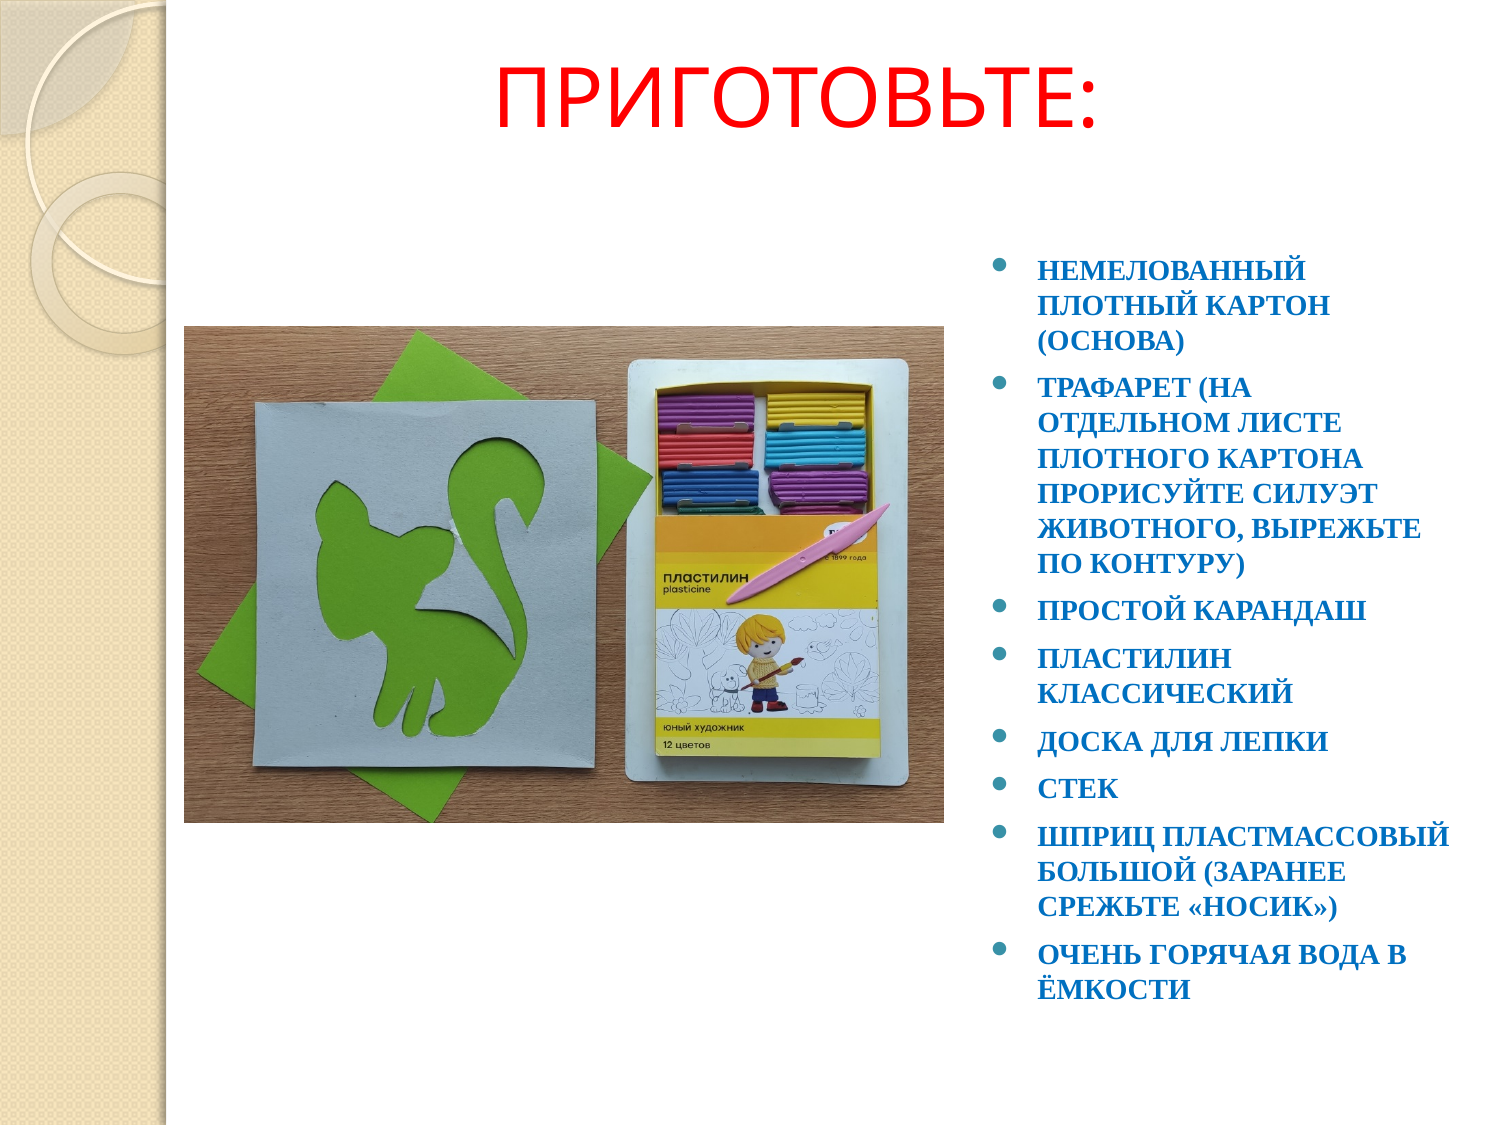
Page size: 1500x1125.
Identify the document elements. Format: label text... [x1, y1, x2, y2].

title ПРИГОТОВЬТЕ: [181, 0, 1412, 188]
picture [184, 326, 945, 823]
list НЕМЕЛОВАННЫЙ ПЛОТНЫЙ КАРТОН (ОСНОВА) ТРАФАРЕТ (НА ОТДЕЛЬНОМ ЛИСТЕ ПЛОТНОГО КАРТОНА ПРОРИСУЙТЕ СИЛУЭТ ЖИВОТНОГО, ВЫРЕЖЬТЕ ПО КОНТУРУ) ПРОСТОЙ КАРАНДАШ ПЛАСТИЛИН КЛАССИЧЕСКИЙ ДОСКА ДЛЯ ЛЕПКИ СТЕК ШПРИЦ ПЛАСТМАССОВЫЙ БОЛЬШОЙ (ЗАРАНЕЕ СРЕЖЬТЕ «НОСИК») ОЧЕНЬ ГОРЯЧАЯ ВОДА В ЁМКОСТИ [962, 243, 1466, 1025]
